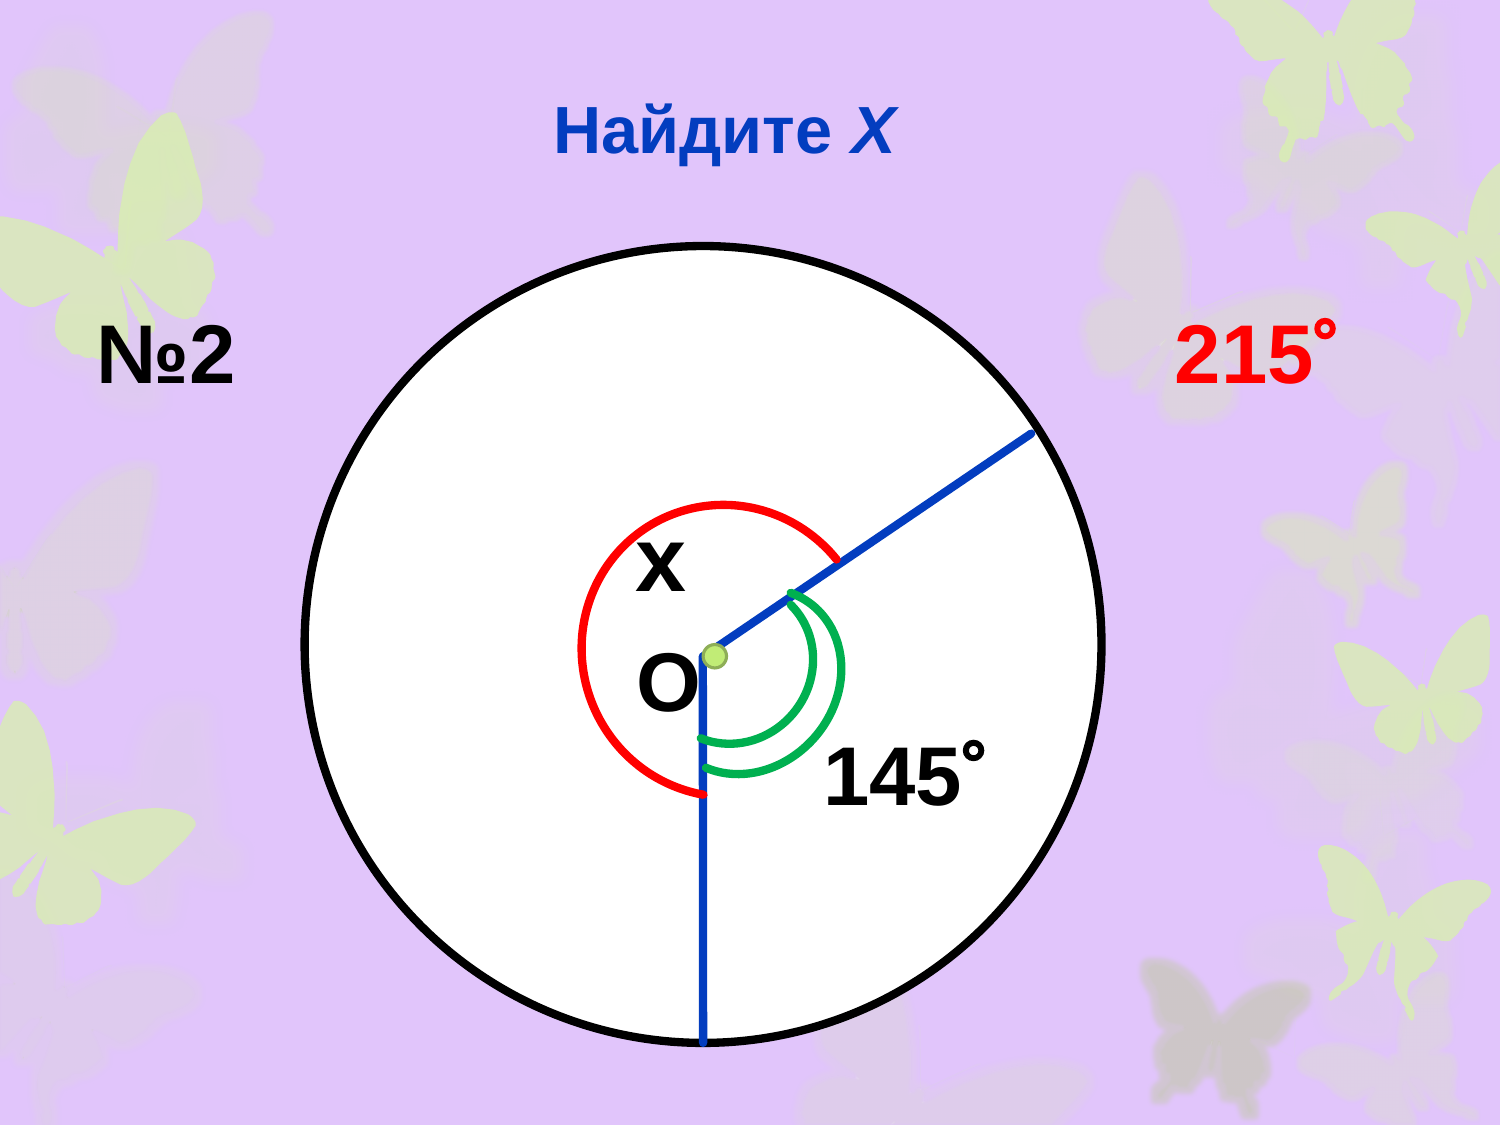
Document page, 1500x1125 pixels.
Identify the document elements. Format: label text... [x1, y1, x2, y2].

text_box [712, 664, 814, 745]
text_box 145 [808, 714, 1078, 830]
text_box [704, 664, 726, 670]
text_box 215 [1160, 292, 1418, 408]
text_box [717, 667, 724, 708]
text_box [580, 547, 713, 796]
text_box [708, 664, 843, 776]
text_box О [621, 621, 717, 736]
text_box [702, 433, 1032, 657]
text_box [303, 244, 1104, 1045]
text_box x [621, 492, 696, 617]
text_box №2 [82, 292, 270, 408]
title Найдите Х [112, 78, 1338, 176]
